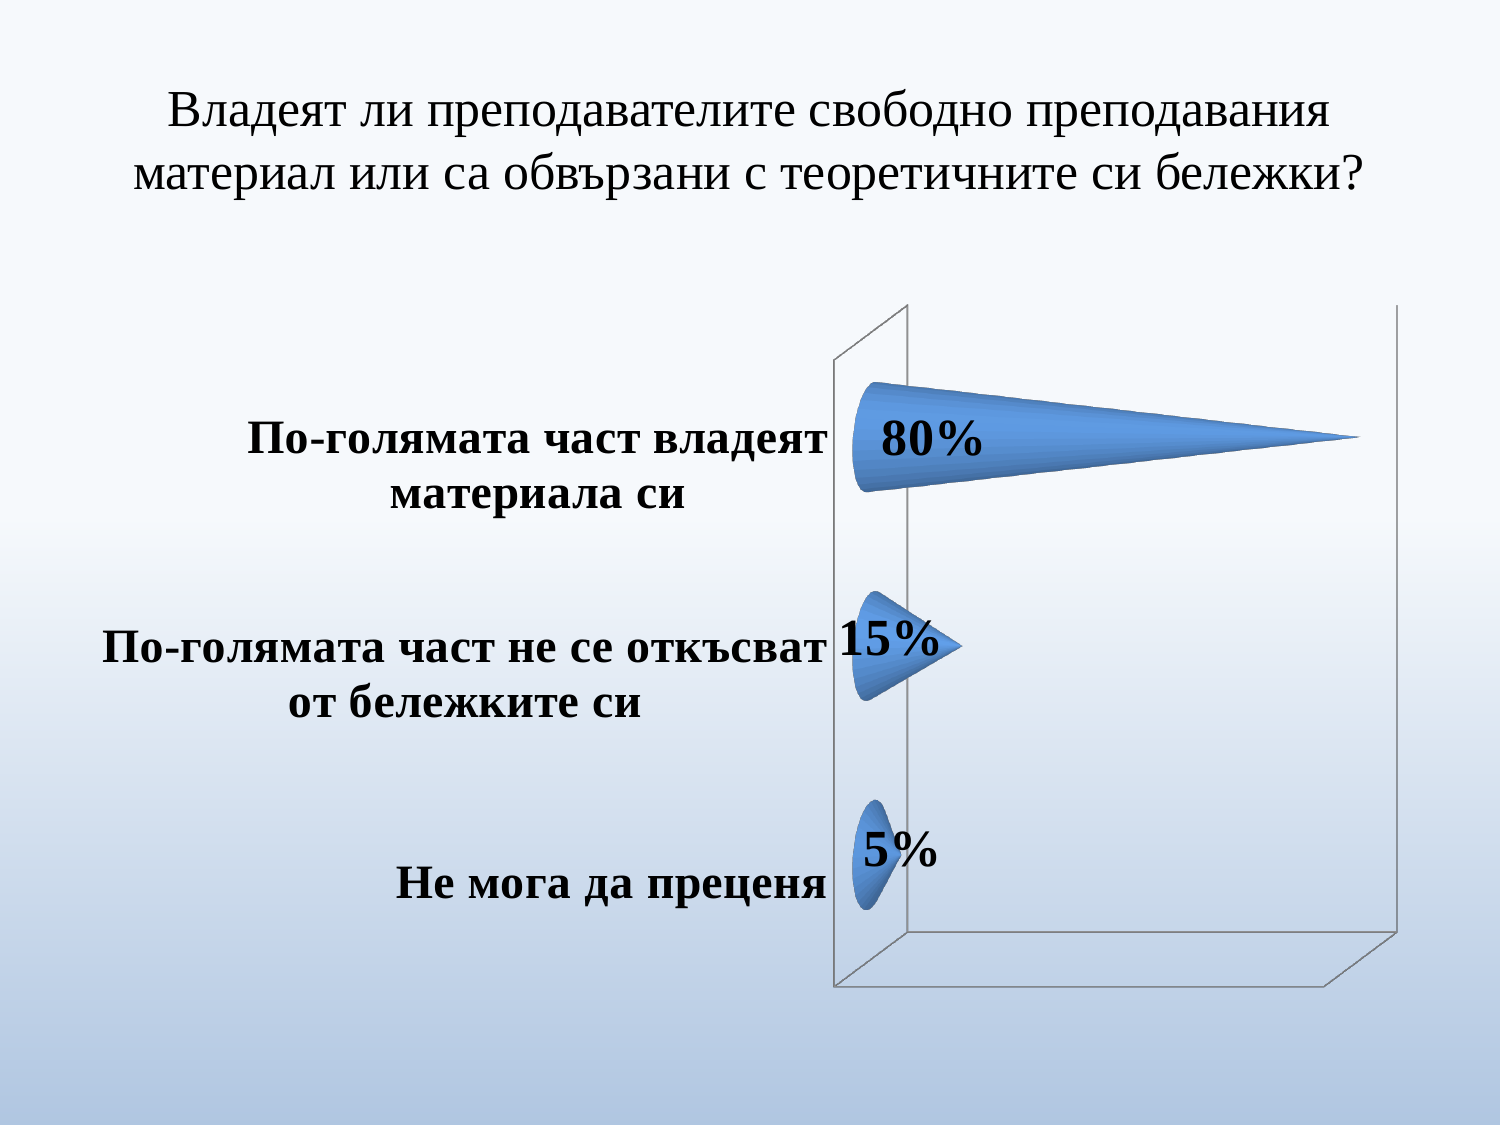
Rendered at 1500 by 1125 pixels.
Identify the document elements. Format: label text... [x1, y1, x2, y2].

title Владеят ли преподавателите свободно преподавания материал или са обвързани с теоретичните си бележки? [75, 45, 1425, 286]
chart [74, 287, 1426, 1006]
